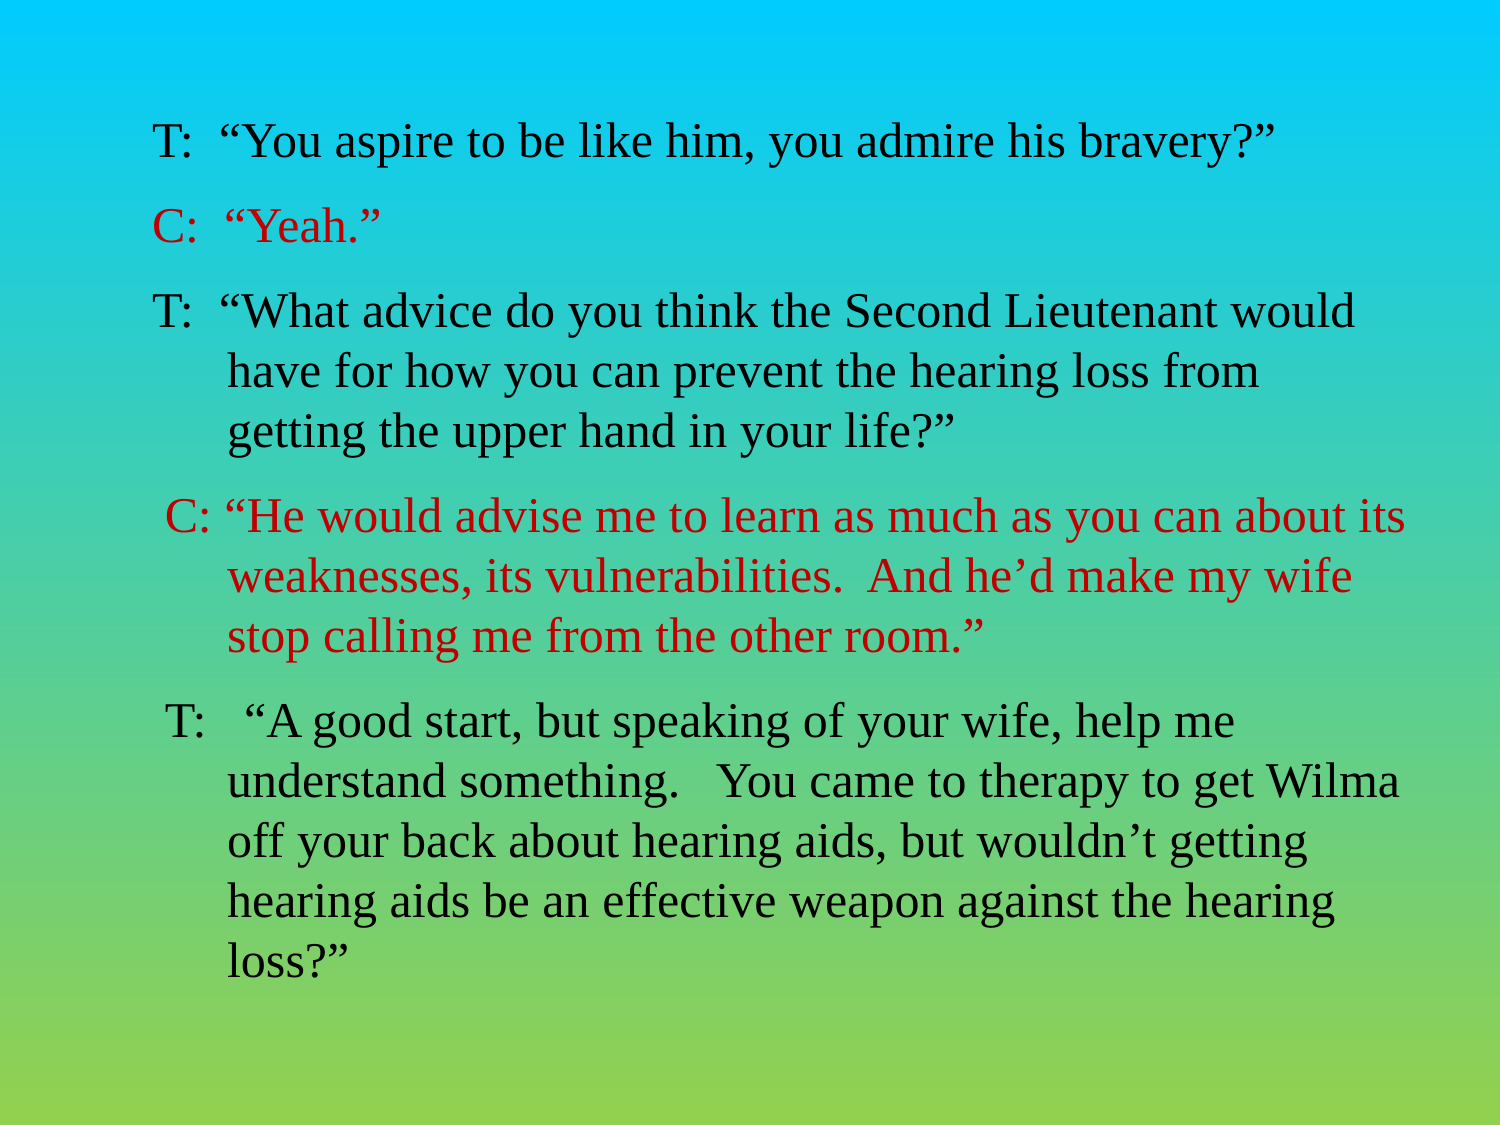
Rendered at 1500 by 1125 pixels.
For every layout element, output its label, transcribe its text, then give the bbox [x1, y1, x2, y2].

text_box T: “You aspire to be like him, you admire his bravery?” C: “Yeah.” T: “What advice do you think the Second Lieutenant would have for how you can prevent the hearing loss from getting the upper hand in your life?” C: “He would advise me to learn as much as you can about its weaknesses, its vulnerabilities. And he’d make my wife stop calling me from the other room.” T: “A good start, but speaking of your wife, help me understand something. You came to therapy to get Wilma off your back about hearing aids, but wouldn’t getting hearing aids be an effective weapon against the hearing loss?” [137, 99, 1425, 1068]
